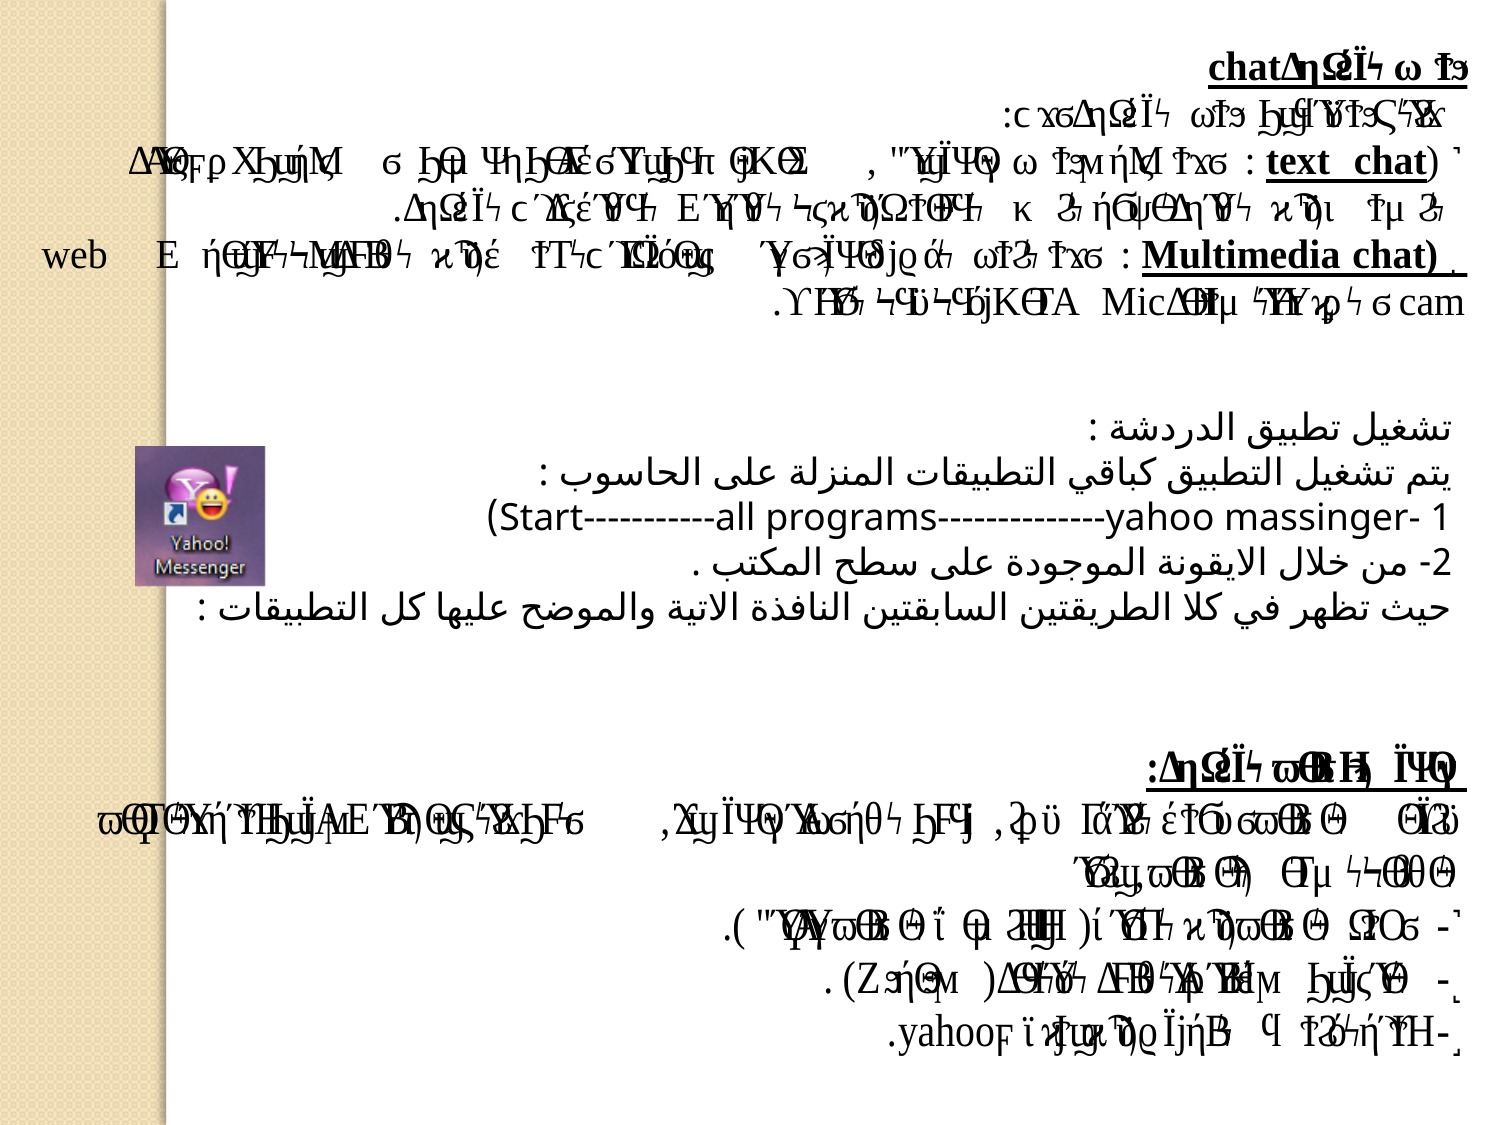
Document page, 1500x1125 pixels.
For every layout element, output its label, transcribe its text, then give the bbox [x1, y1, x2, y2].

text_box تشغيل تطبيق الدردشة : يتم تشغيل التطبيق كباقي التطبيقات المنزلة على الحاسوب : Start-----------all programs--------------yahoo massinger- 1) 2- من خلال الايقونة الموجودة على سطح المكتب . حيث تظهر في كلا الطريقتين السابقتين النافذة الاتية والموضح عليها كل التطبيقات : [41, 395, 1468, 636]
picture [40, 739, 1468, 1059]
picture [40, 42, 1468, 327]
picture [135, 446, 268, 588]
